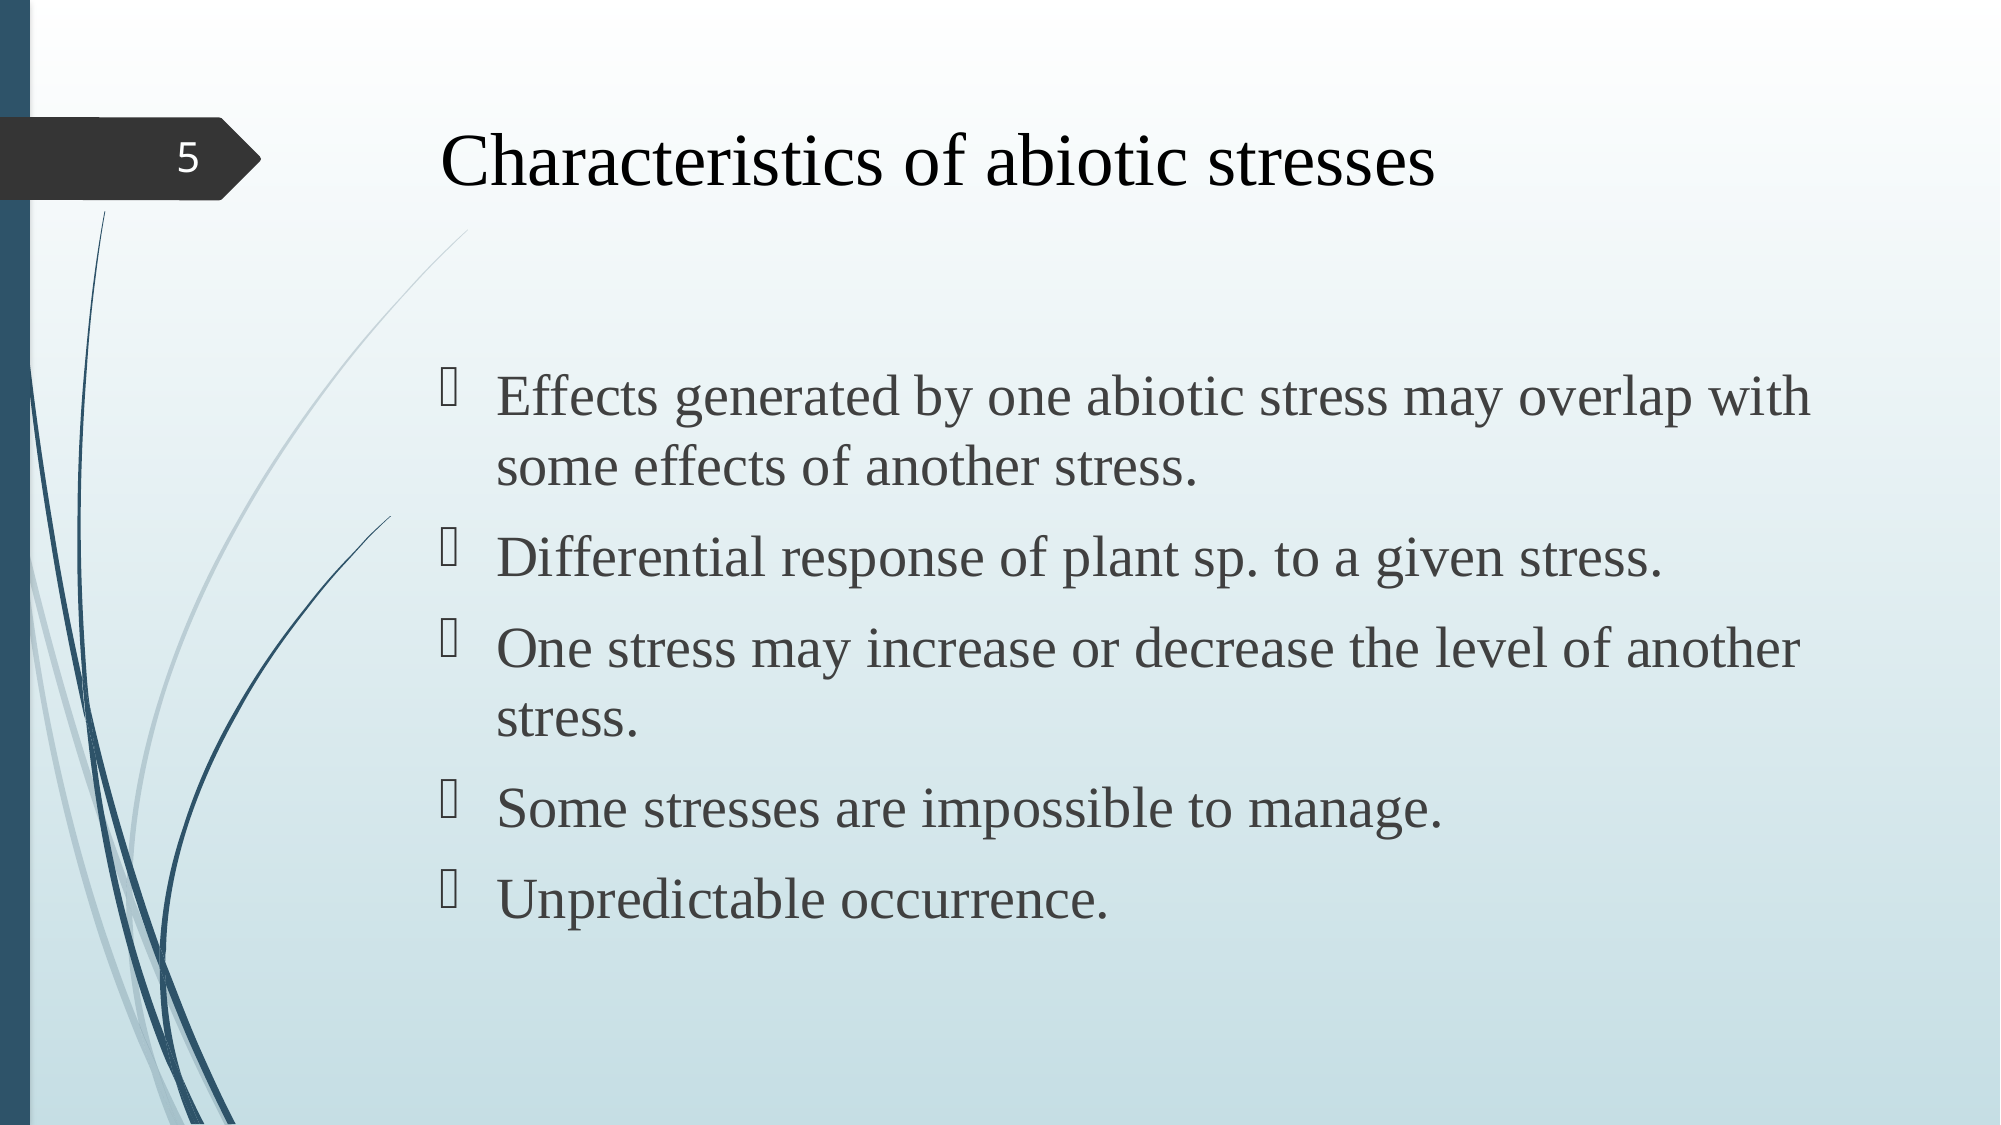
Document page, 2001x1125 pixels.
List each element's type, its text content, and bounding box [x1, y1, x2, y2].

title Characteristics of abiotic stresses [425, 102, 1888, 313]
list Effects generated by one abiotic stress may overlap with some effects of another stress. Differential response of plant sp. to a given stress. One stress may increase or decrease the level of another stress. Some stresses are impossible to manage. Unpredictable occurrence. [424, 350, 1888, 970]
slide_number 5 [87, 129, 216, 190]
